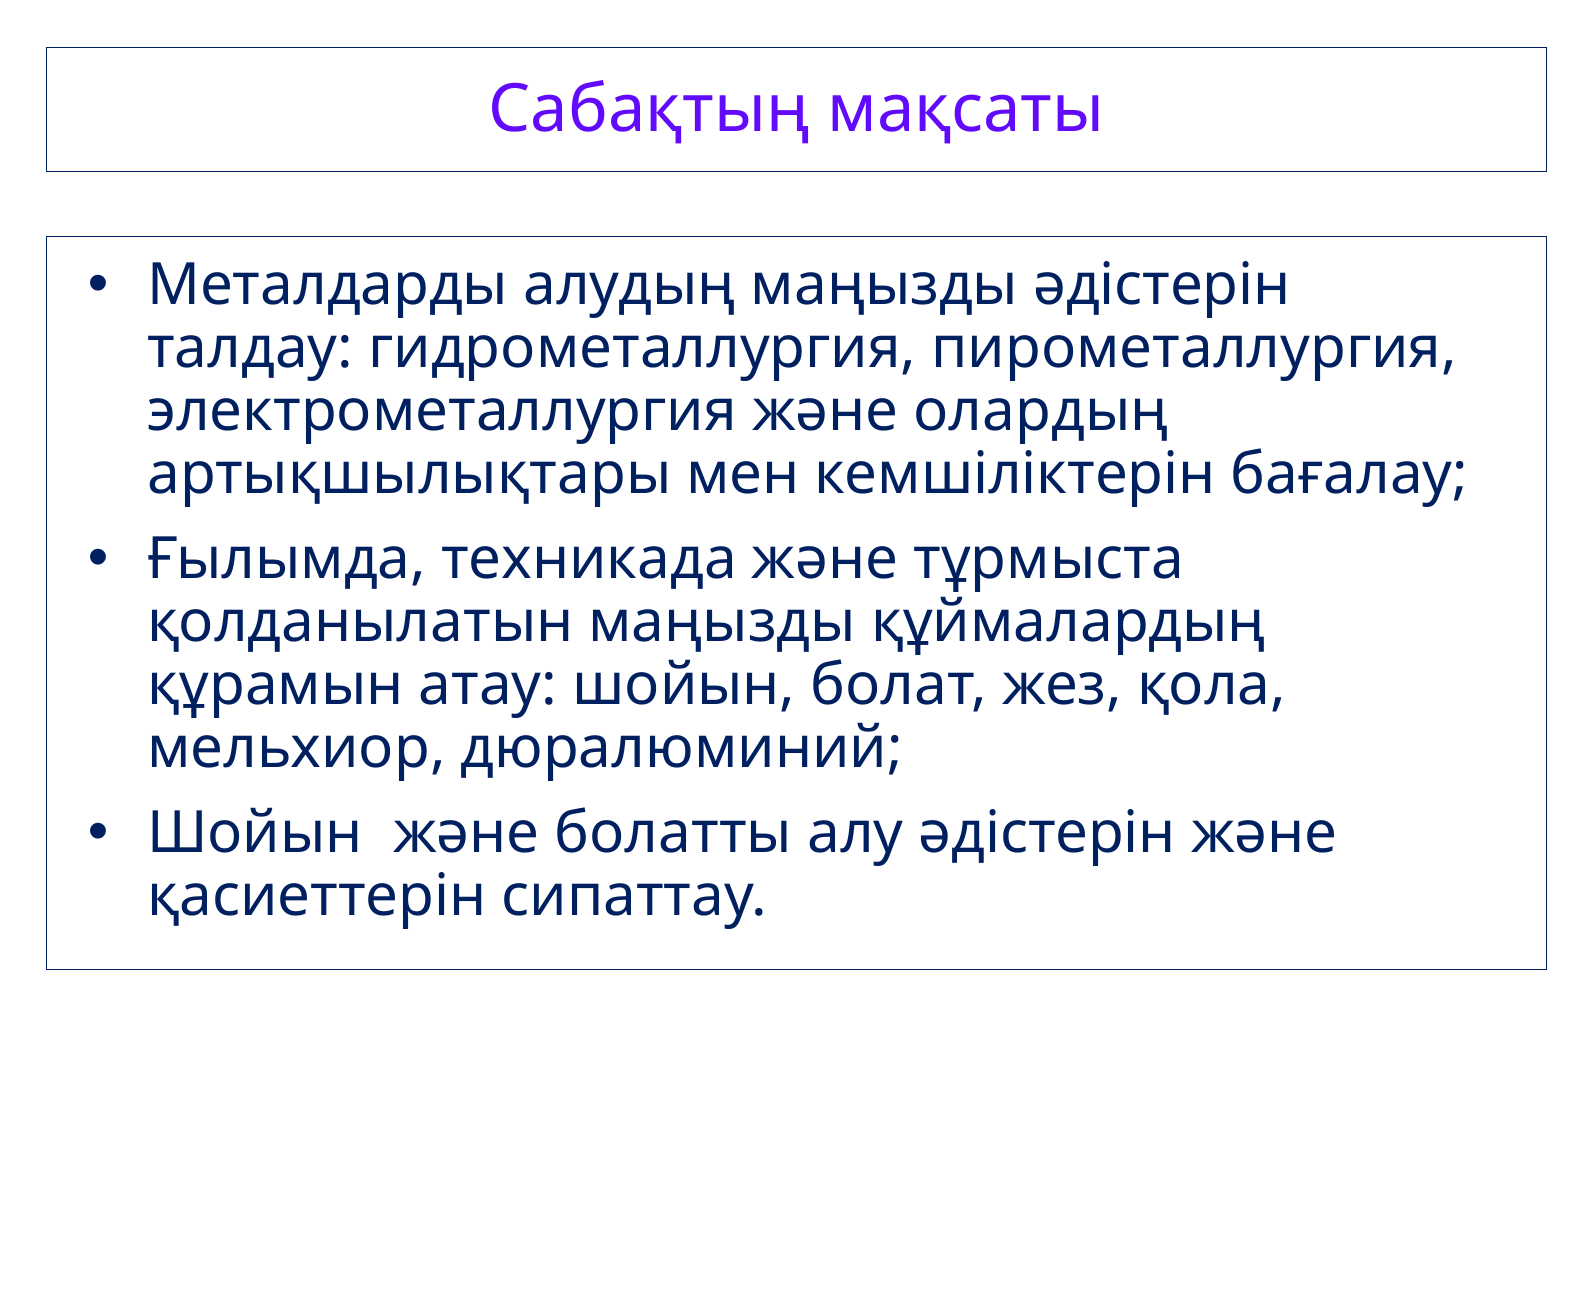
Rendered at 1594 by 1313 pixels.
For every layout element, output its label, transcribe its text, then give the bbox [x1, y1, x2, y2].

title Сабақтың мақсаты [46, 47, 1547, 172]
list Металдарды алудың маңызды әдістерін талдау: гидрометаллургия, пирометаллургия, электрометаллургия және олардың артықшылықтары мен кемшіліктерін бағалау; Ғылымда, техникада және тұрмыста қолданылатын маңызды құймалардың құрамын атау: шойын, болат, жез, қола, мельхиор, дюралюминий; Шойын және болатты алу әдістерін және қасиеттерін сипаттау. [46, 236, 1547, 970]
